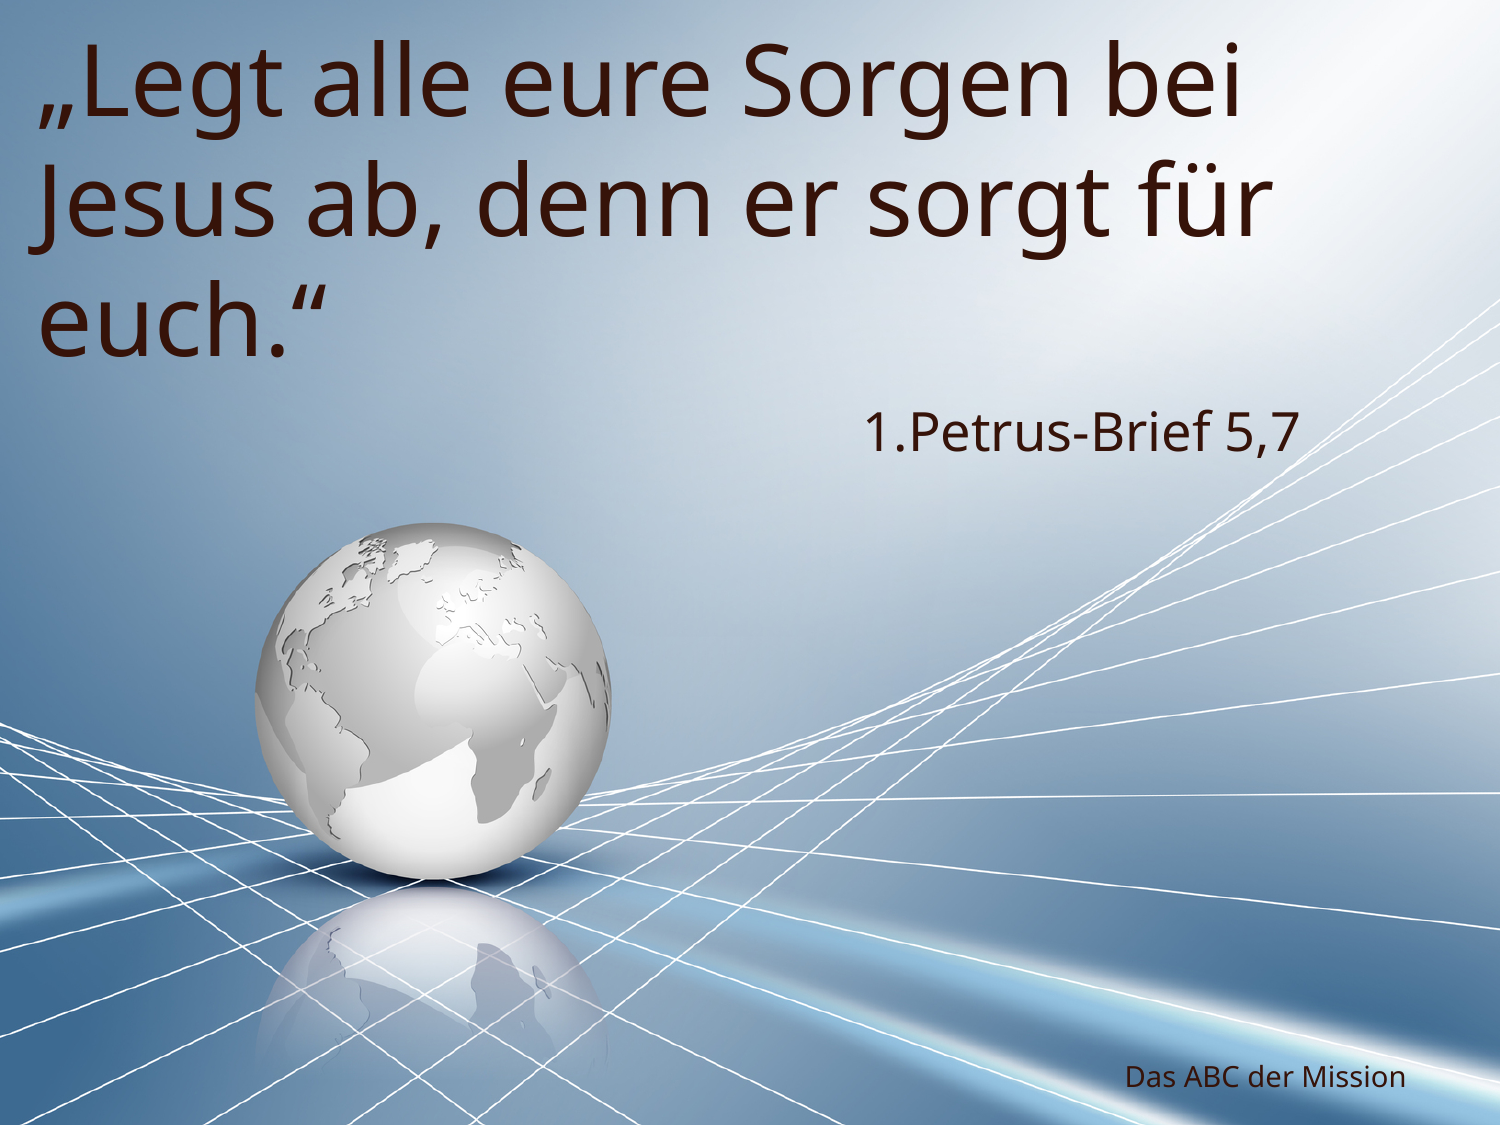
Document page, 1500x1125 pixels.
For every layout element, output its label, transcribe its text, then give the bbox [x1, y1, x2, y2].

subtitle Das ABC der Mission [206, 1058, 1422, 1125]
text_box „Legt alle eure Sorgen bei Jesus ab, denn er sorgt für euch.“ [17, 16, 1483, 360]
text_box 1.Petrus-Brief 5,7 [135, 397, 1317, 478]
picture [0, 0, 1500, 1125]
